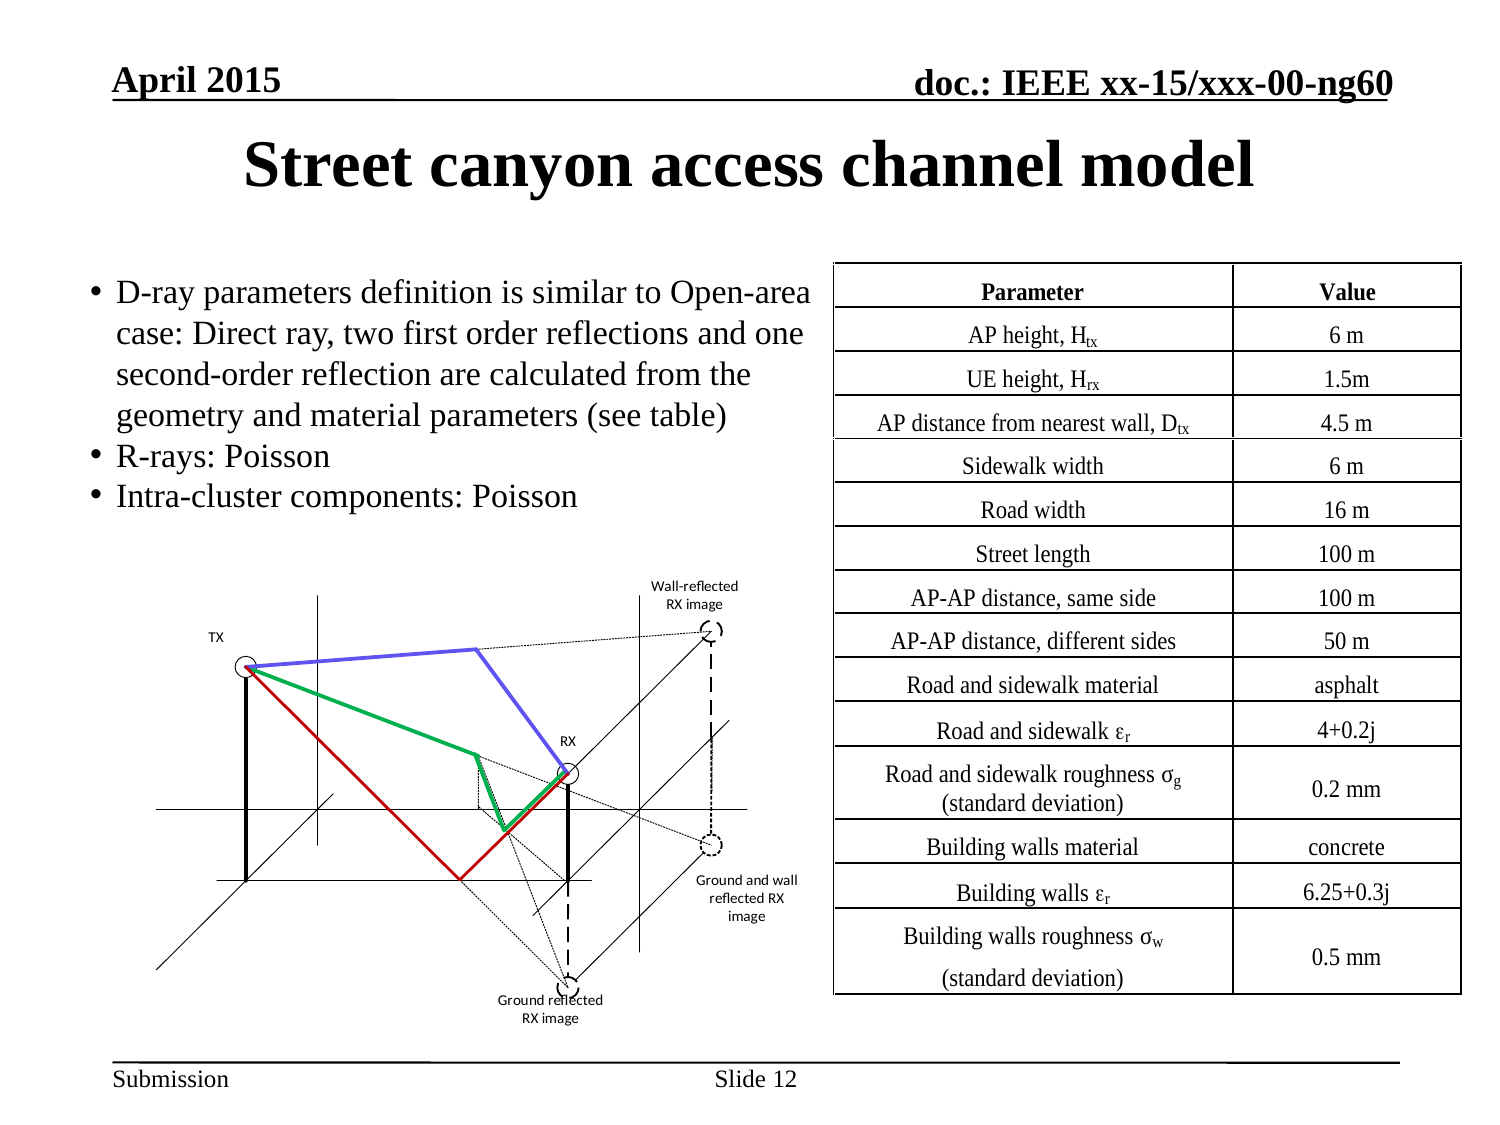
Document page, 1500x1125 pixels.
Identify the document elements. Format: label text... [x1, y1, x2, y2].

picture [832, 262, 1500, 1036]
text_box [151, 576, 810, 1029]
slide_number 12 [712, 1061, 800, 1123]
list D-ray parameters definition is similar to Open-area case: Direct ray, two first order reflections and one second-order reflection are calculated from the geometry and material parameters (see table) R-rays: Poisson Intra-cluster components: Poisson [74, 262, 830, 555]
title Street canyon access channel model [112, 112, 1388, 209]
